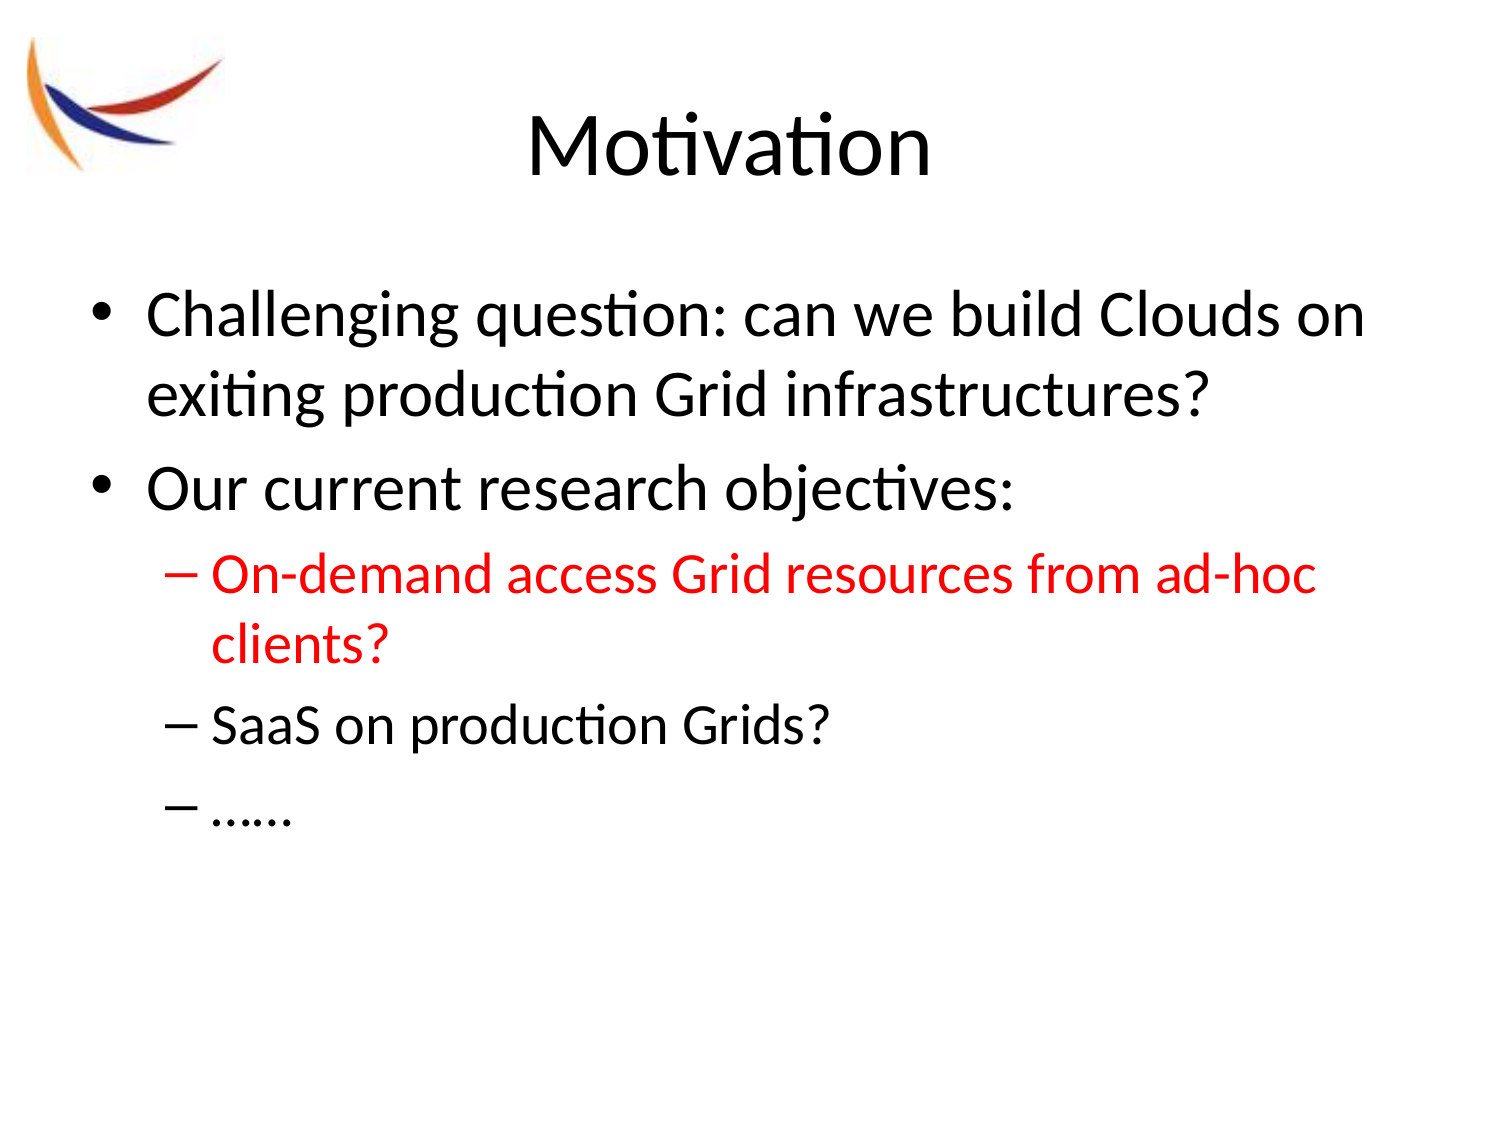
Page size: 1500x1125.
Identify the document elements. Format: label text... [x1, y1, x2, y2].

list Challenging question: can we build Clouds on exiting production Grid infrastructures? Our current research objectives: On-demand access Grid resources from ad-hoc clients? SaaS on production Grids? …… [75, 262, 1425, 1005]
picture [26, 37, 226, 174]
title Motivation [75, 45, 1425, 233]
